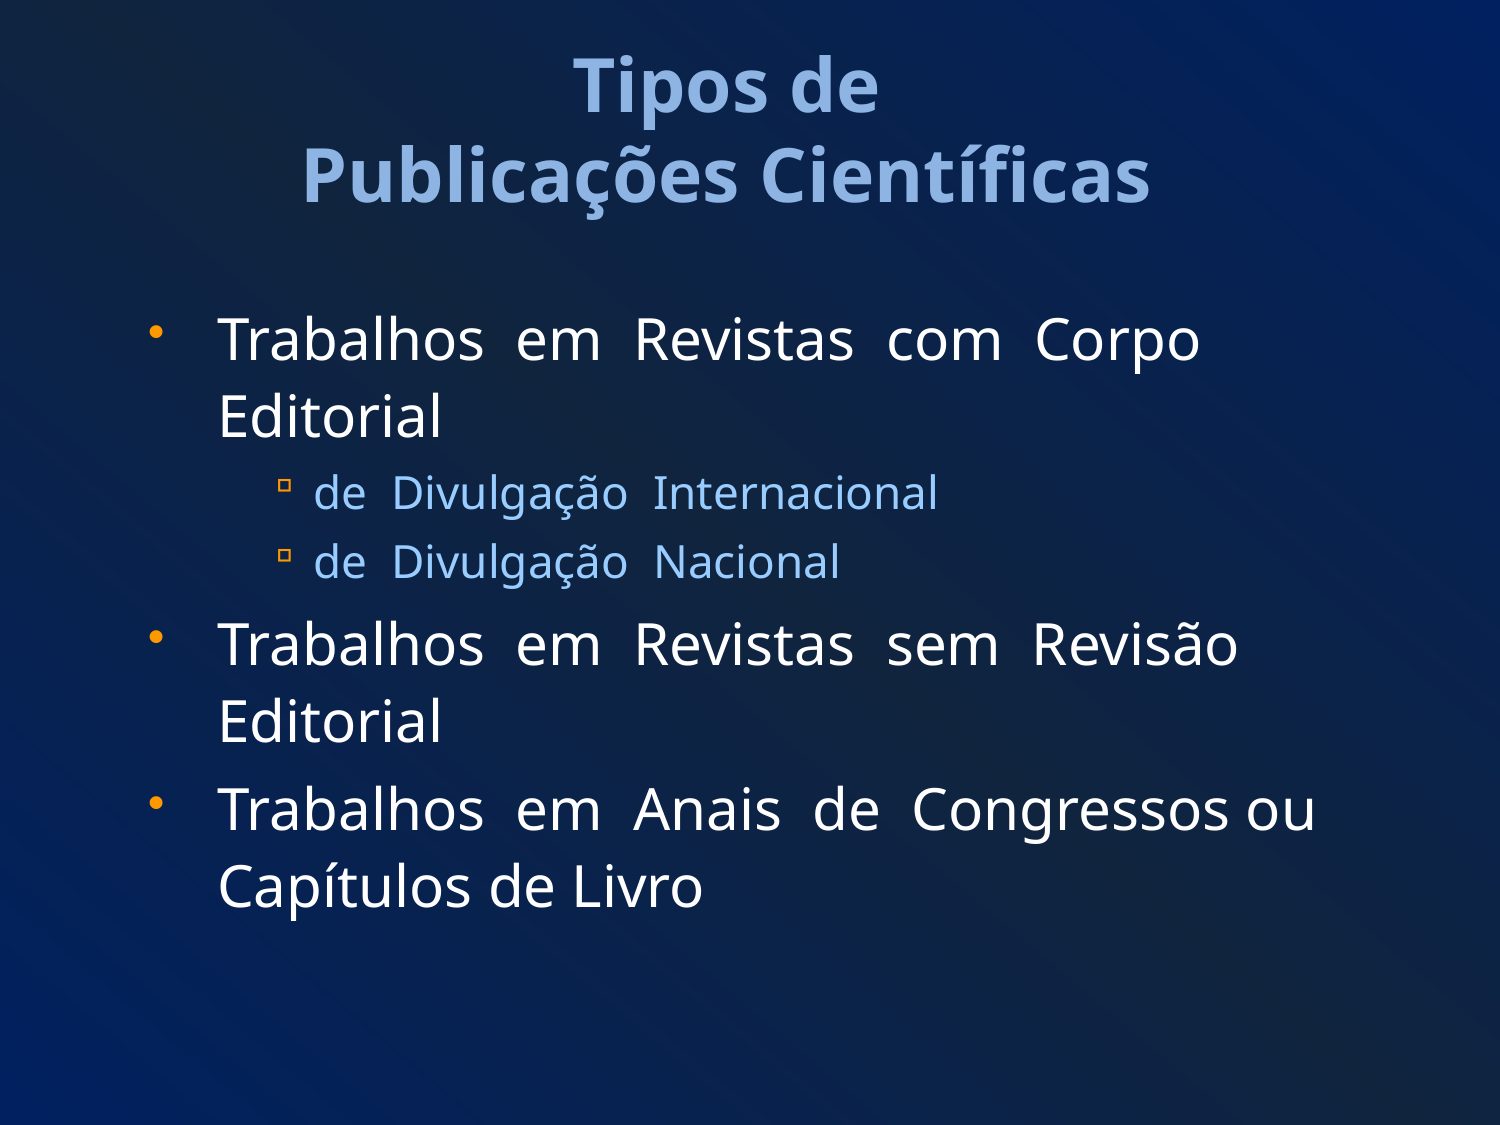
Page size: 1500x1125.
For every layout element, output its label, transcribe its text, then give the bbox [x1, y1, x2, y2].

list Trabalhos em Revistas com Corpo Editorial de Divulgação Internacional de Divulgação Nacional Trabalhos em Revistas sem Revisão Editorial Trabalhos em Anais de Congressos ou Capítulos de Livro [112, 287, 1388, 963]
title Tipos de Publicações Científicas [58, 45, 1395, 211]
